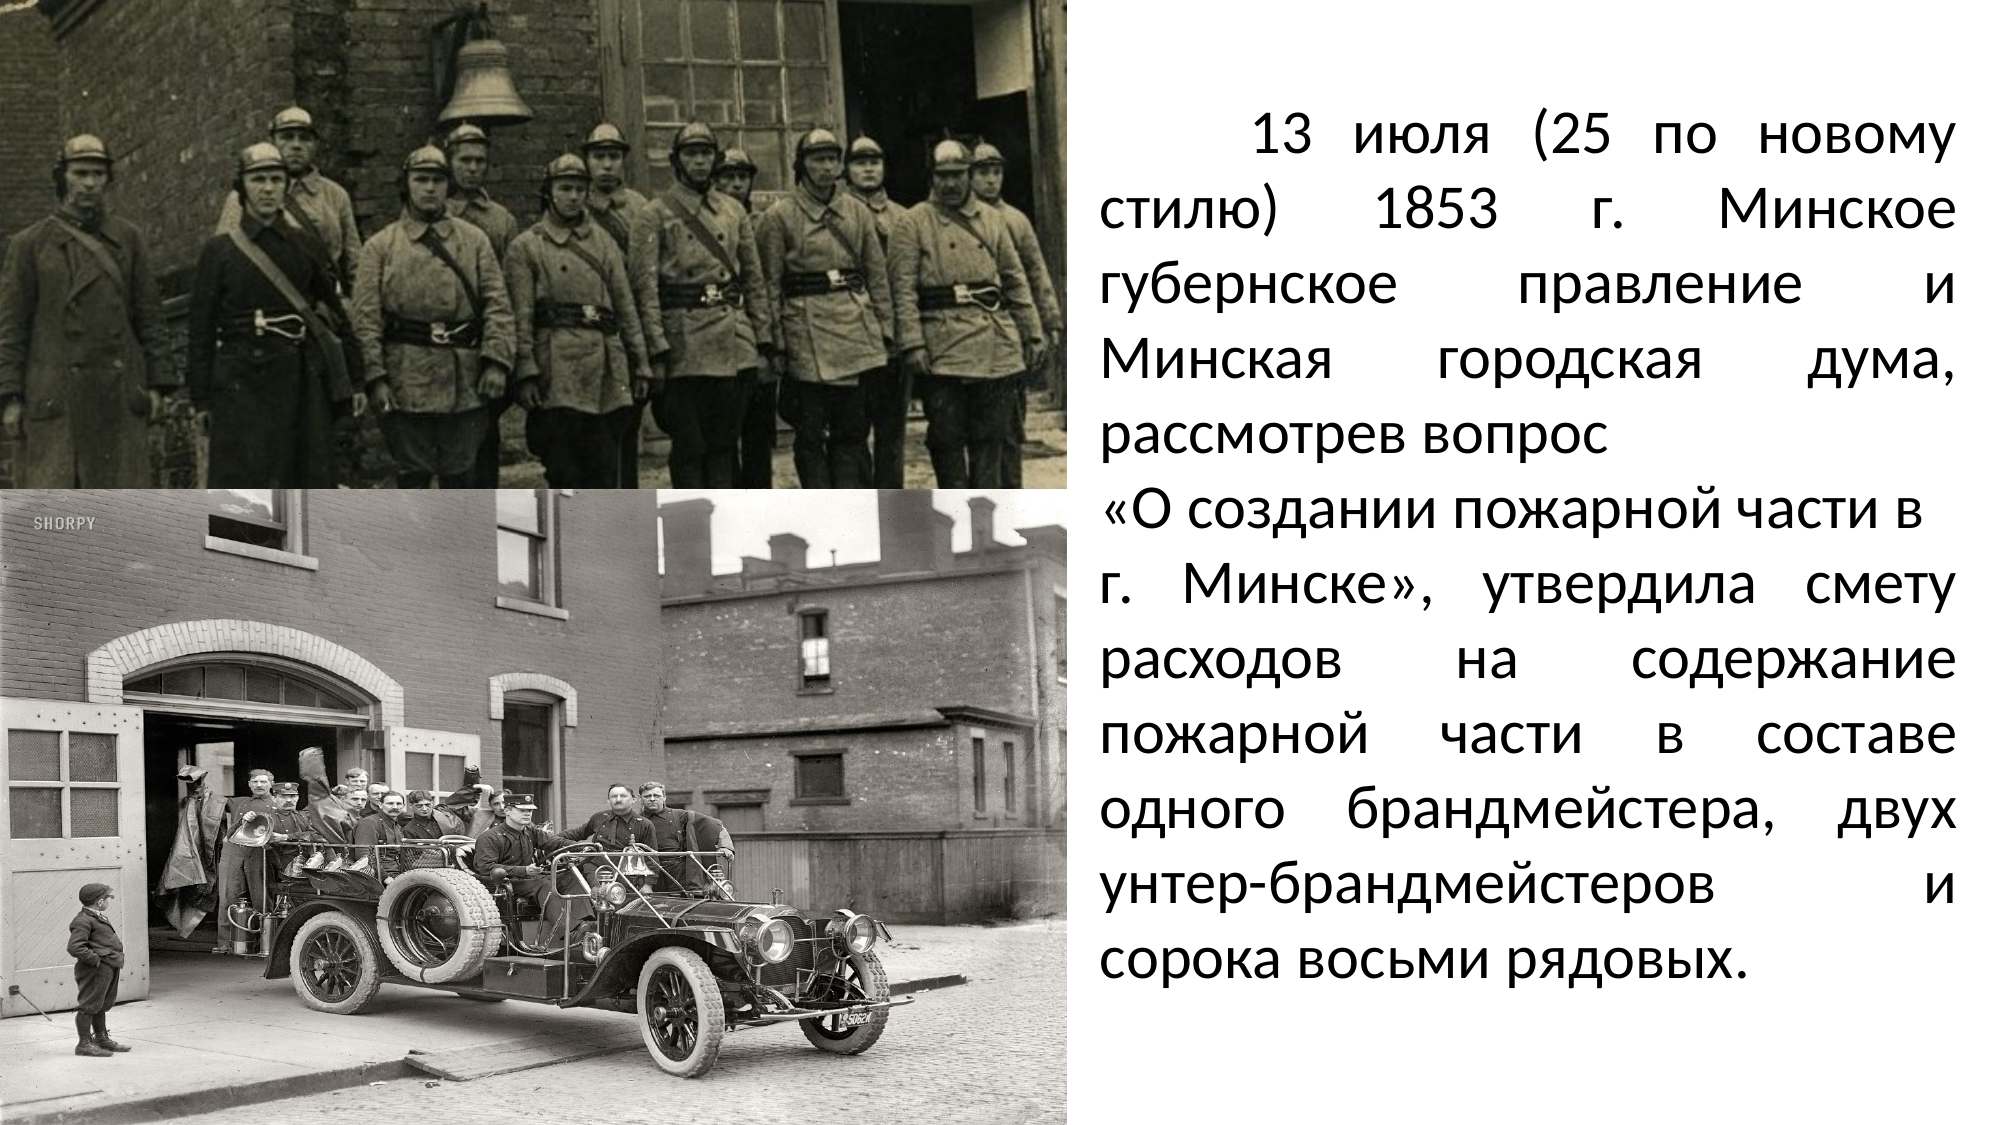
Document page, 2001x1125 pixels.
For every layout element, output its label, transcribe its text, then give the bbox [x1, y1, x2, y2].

picture [0, 489, 1067, 1125]
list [0, 0, 1067, 489]
text_box 13 июля (25 по новому стилю) 1853 г. Минское губернское правление и Минская городская дума, рассмотрев вопрос «О создании пожарной части в г. Минске», утвердила смету расходов на содержание пожарной части в составе одного брандмейстера, двух унтер-брандмейстеров и сорока восьми рядовых. [1084, 83, 1973, 998]
